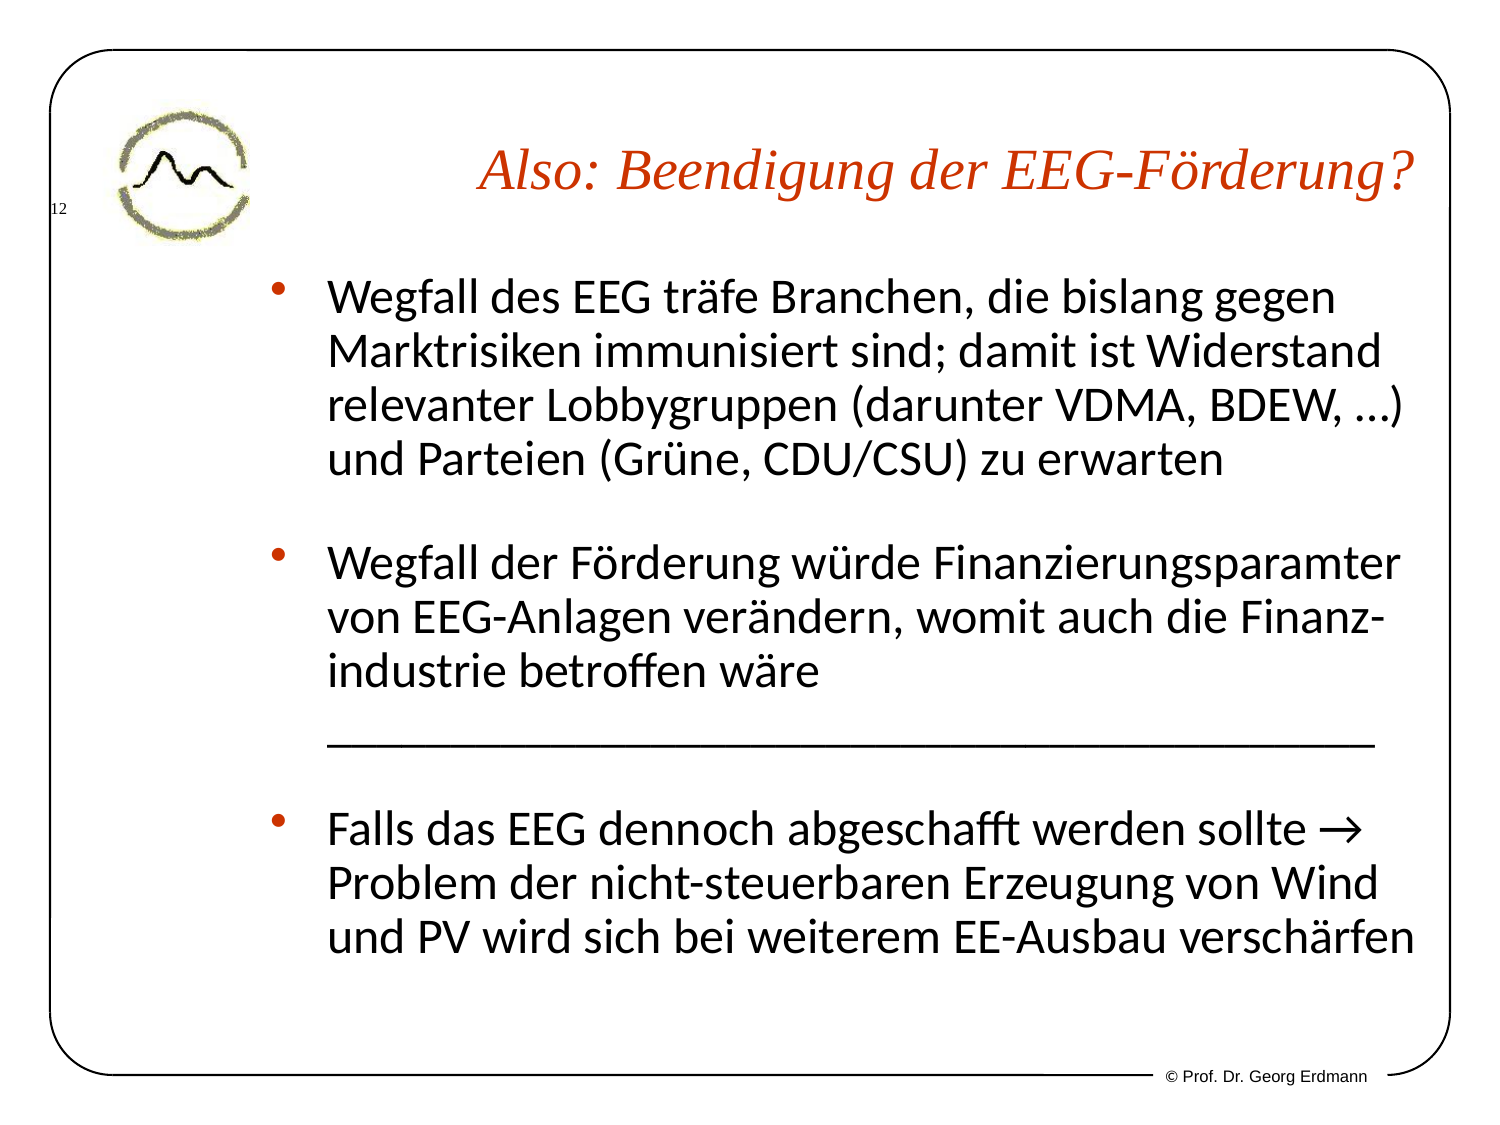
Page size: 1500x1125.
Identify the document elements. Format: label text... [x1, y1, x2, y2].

picture [87, 99, 250, 250]
title Also: Beendigung der EEG-Förderung? [260, 62, 1431, 209]
list Wegfall des EEG träfe Branchen, die bislang gegen Marktrisiken immunisiert sind; damit ist Widerstand relevanter Lobbygruppen (darunter VDMA, BDEW, …) und Parteien (Grüne, CDU/CSU) zu erwarten Wegfall der Förderung würde Finanzierungsparamter von EEG-Anlagen verändern, womit auch die Finanz-industrie betroffen wäre __________________________________________ Falls das EEG dennoch abgeschafft werden sollte → Problem der nicht-steuerbaren Erzeugung von Wind und PV wird sich bei weiterem EE-Ausbau verschärfen [255, 263, 1448, 1051]
